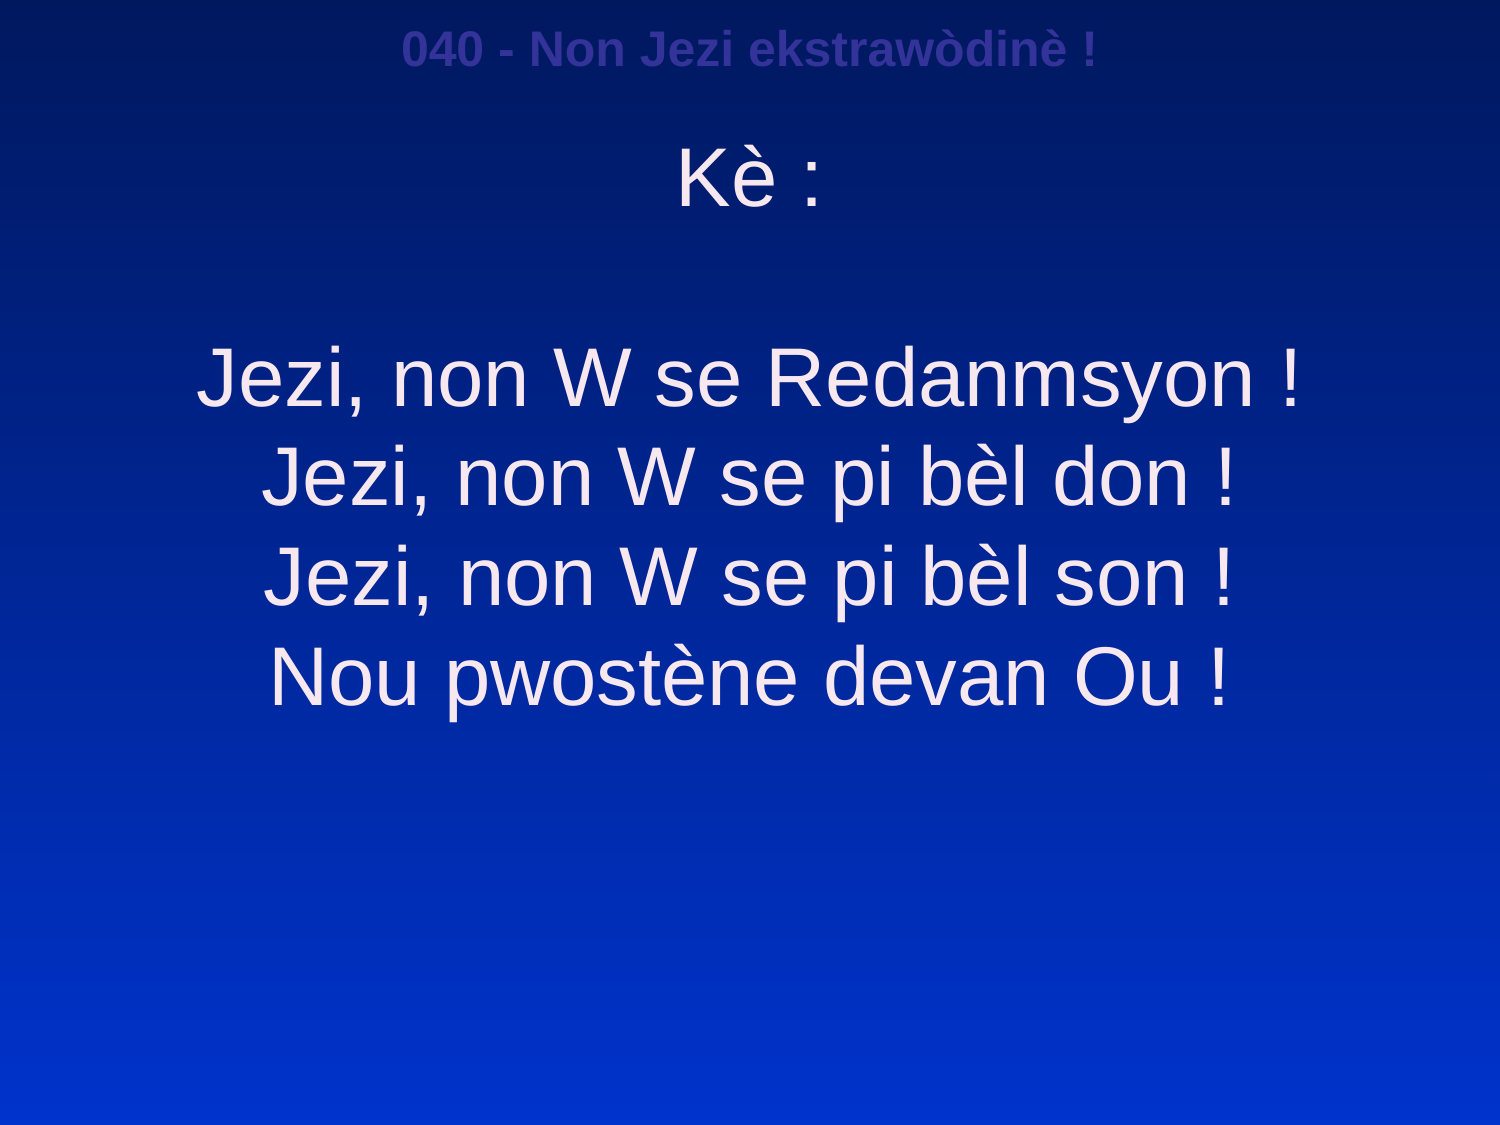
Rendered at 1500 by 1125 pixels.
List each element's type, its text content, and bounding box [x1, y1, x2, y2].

text_box Kè : Jezi, non W se Redanmsyon ! Jezi, non W se pi bèl don ! Jezi, non W se pi bèl son ! Nou pwostène devan Ou ! [79, 115, 1421, 730]
text_box 040 - Non Jezi ekstrawòdinè ! [0, 9, 1500, 79]
